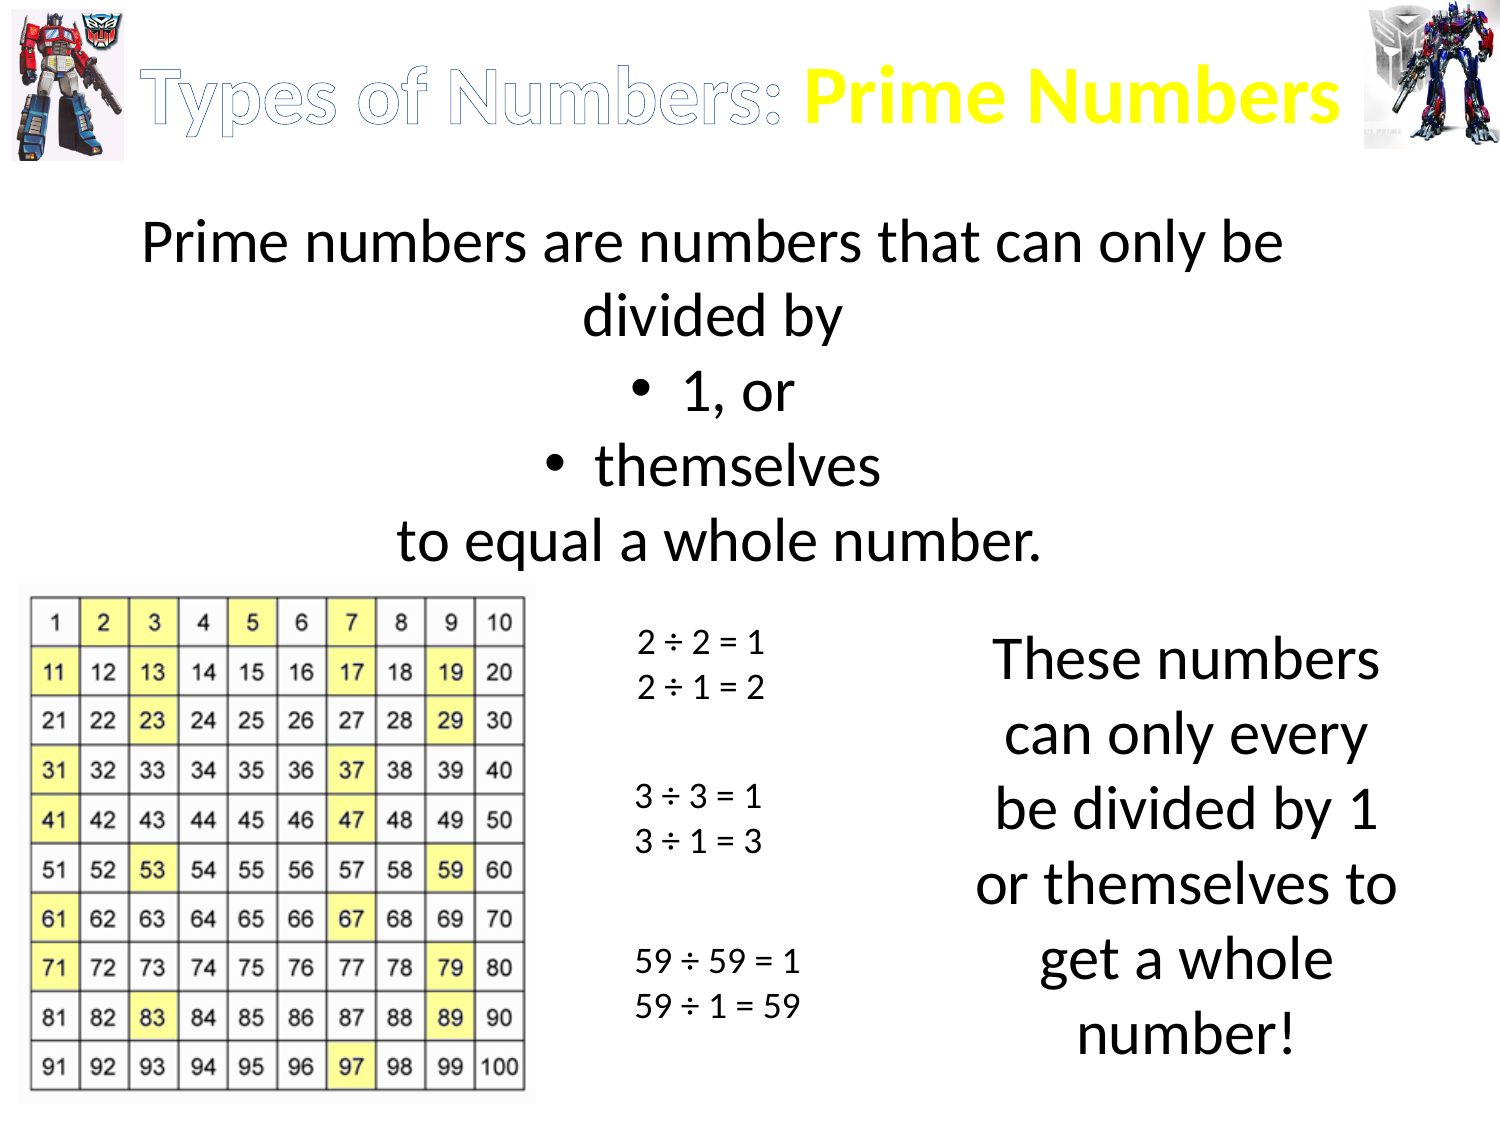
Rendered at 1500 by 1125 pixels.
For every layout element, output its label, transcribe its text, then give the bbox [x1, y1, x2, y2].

picture [1364, 0, 1500, 150]
text_box Prime numbers are numbers that can only be divided by 1, or themselves to equal a whole number. [112, 192, 1329, 582]
text_box Types of Numbers: Prime Numbers [0, 32, 6, 148]
text_box 3 ÷ 3 = 1 3 ÷ 1 = 3 [619, 763, 778, 869]
text_box 2 ÷ 2 = 1 2 ÷ 1 = 2 [622, 609, 781, 715]
text_box These numbers can only every be divided by 1 or themselves to get a whole number! [950, 609, 1424, 1074]
picture [17, 581, 538, 1107]
text_box Types of Numbers: Prime Numbers [129, 32, 1359, 148]
picture [11, 8, 125, 162]
text_box 59 ÷ 59 = 1 59 ÷ 1 = 59 [619, 928, 816, 1034]
